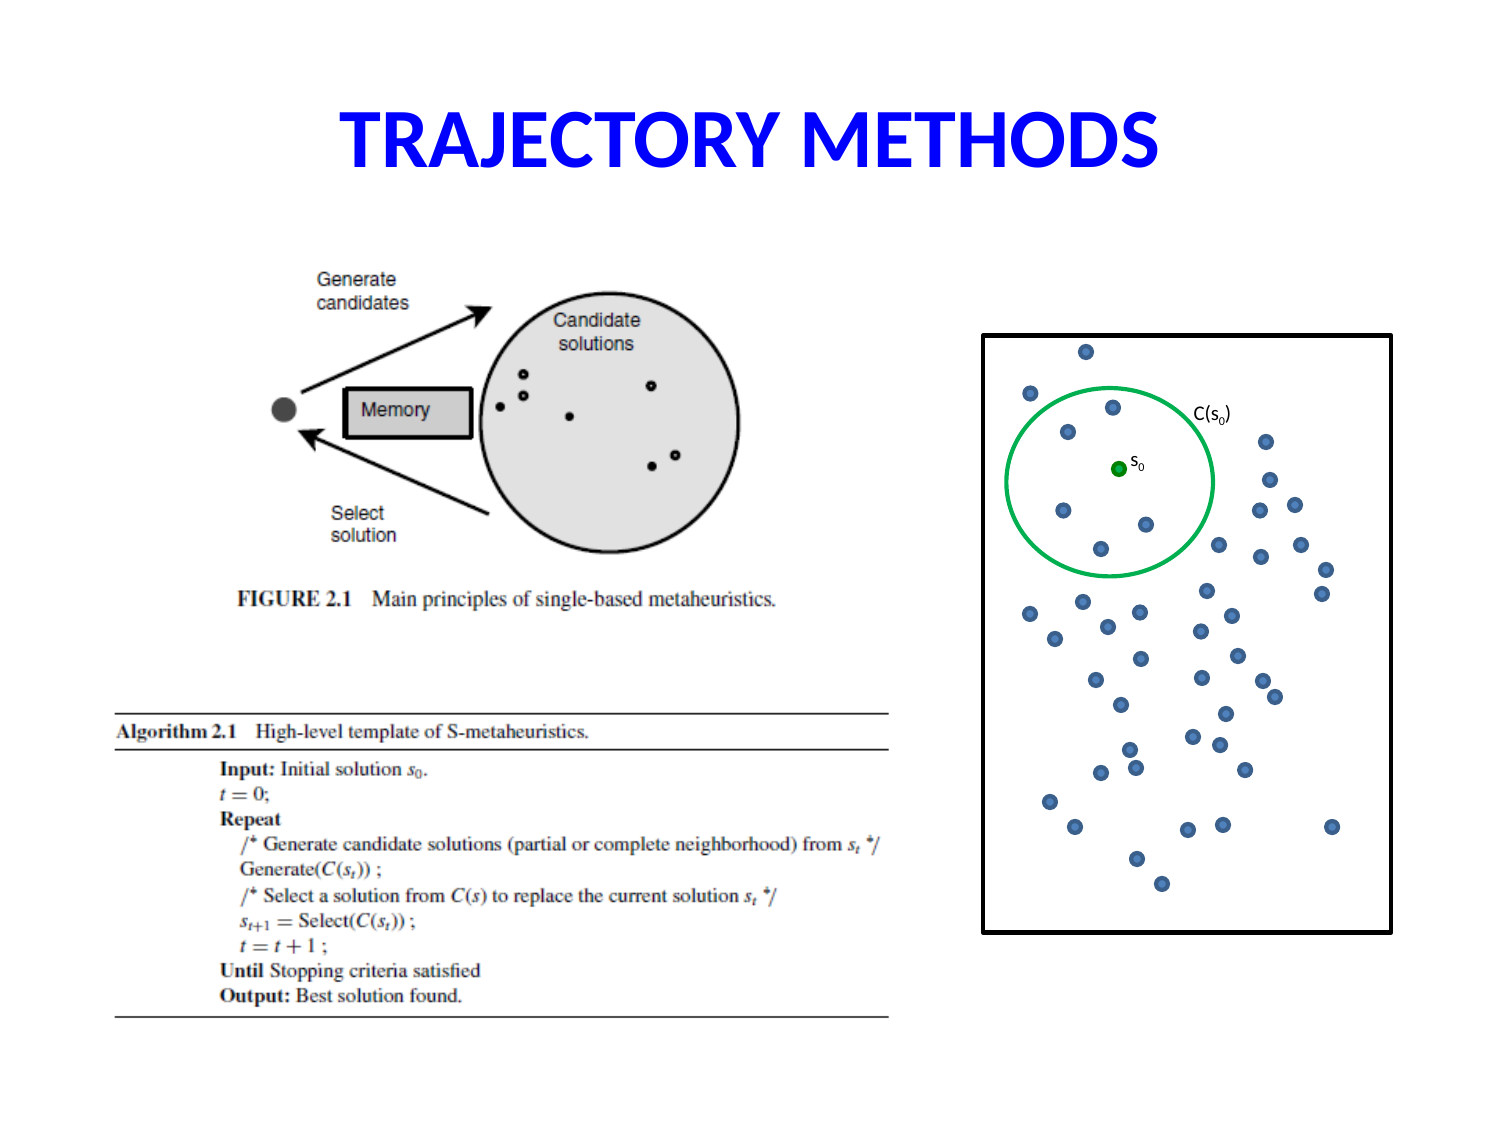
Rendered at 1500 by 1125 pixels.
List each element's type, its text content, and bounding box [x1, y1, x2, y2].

text_box [1179, 821, 1196, 839]
picture [208, 247, 782, 619]
text_box [1129, 850, 1146, 868]
text_box [1153, 875, 1171, 892]
title TRAJECTORY METHODS [75, 75, 1425, 193]
text_box [1022, 385, 1039, 402]
text_box [981, 333, 1393, 935]
text_box [1077, 343, 1095, 361]
text_box C(s0) [1178, 392, 1268, 436]
text_box [1214, 816, 1232, 833]
picture [101, 706, 900, 1030]
text_box [1324, 819, 1341, 836]
text_box [1004, 385, 1216, 579]
